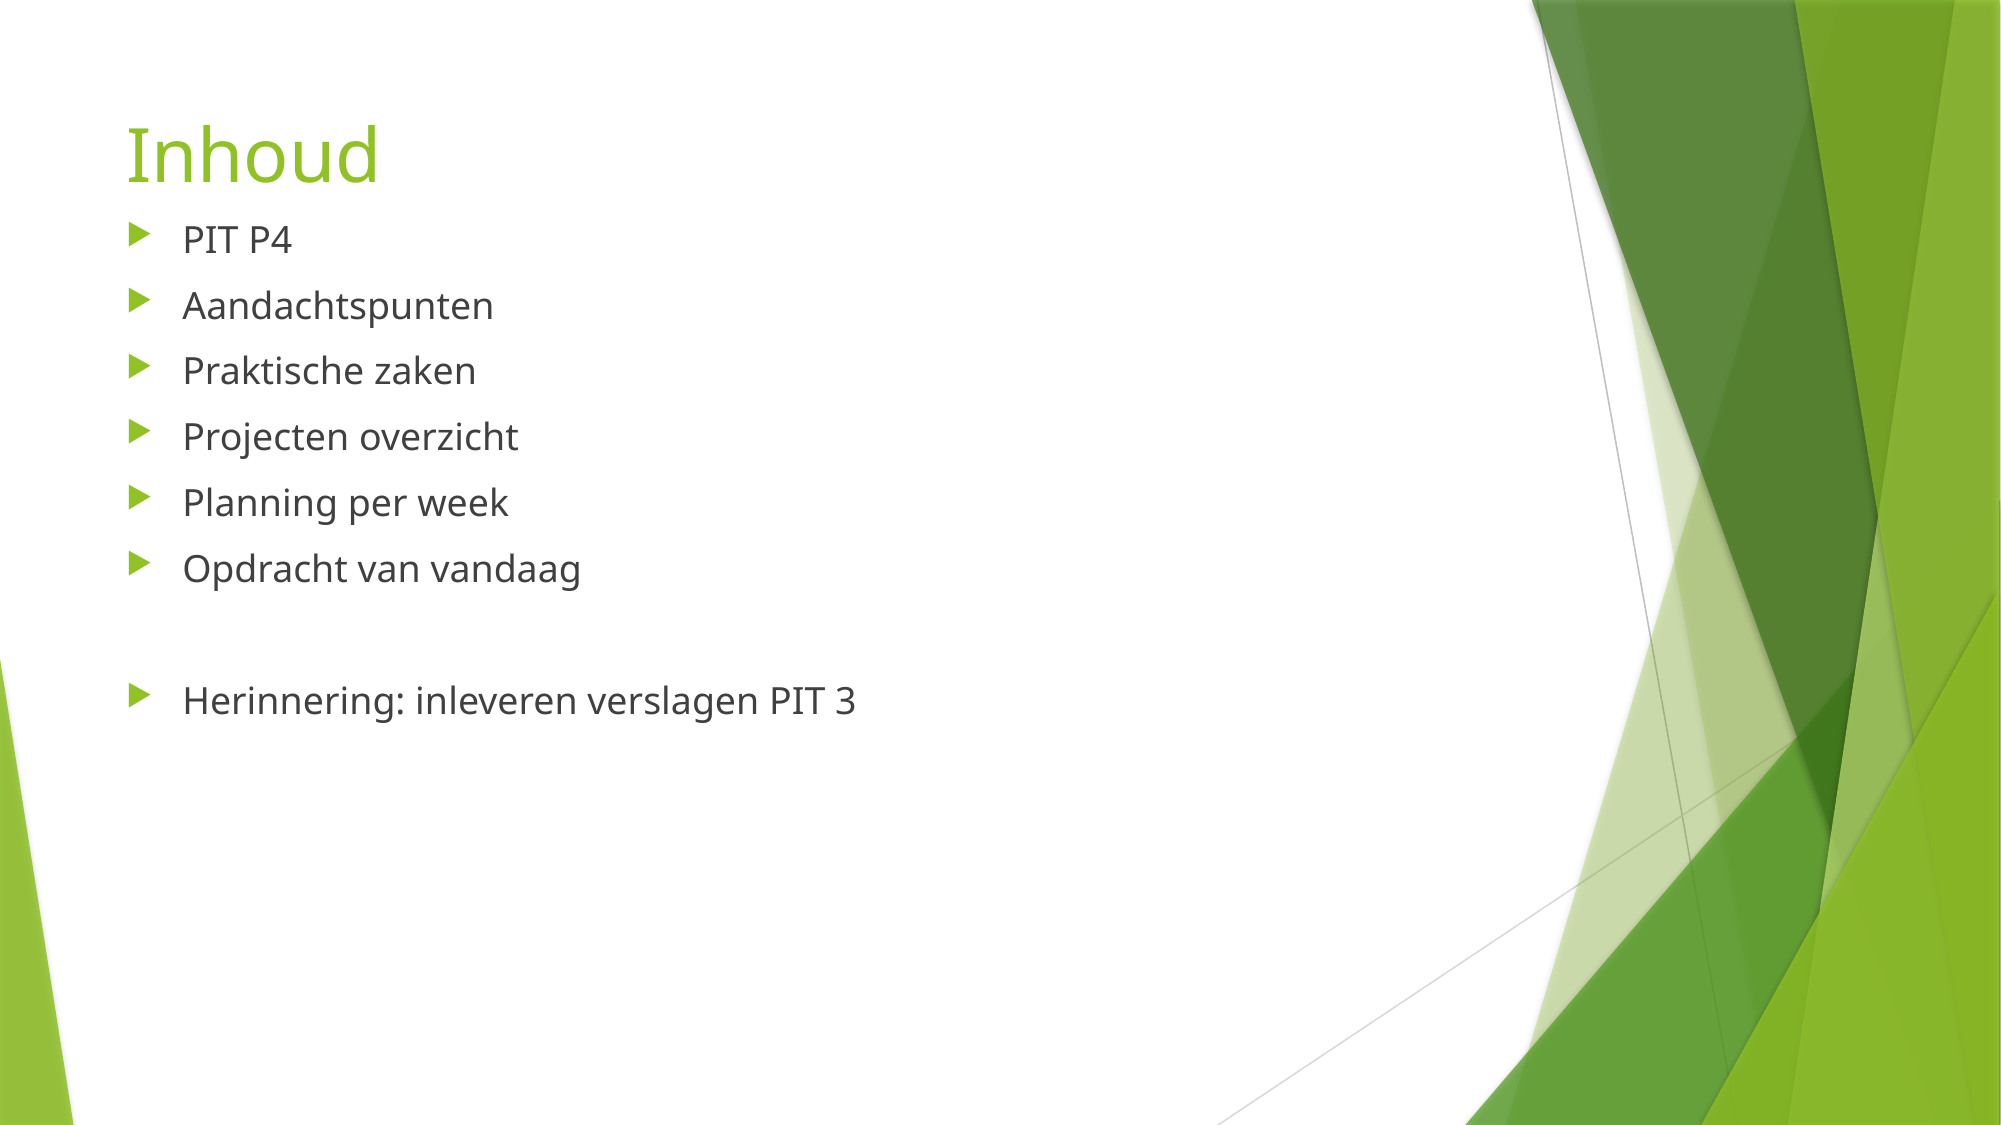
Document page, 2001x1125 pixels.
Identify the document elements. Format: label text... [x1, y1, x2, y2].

title Inhoud [111, 99, 1522, 208]
list PIT P4 Aandachtspunten Praktische zaken Projecten overzicht Planning per week Opdracht van vandaag Herinnering: inleveren verslagen PIT 3 [111, 208, 1522, 845]
